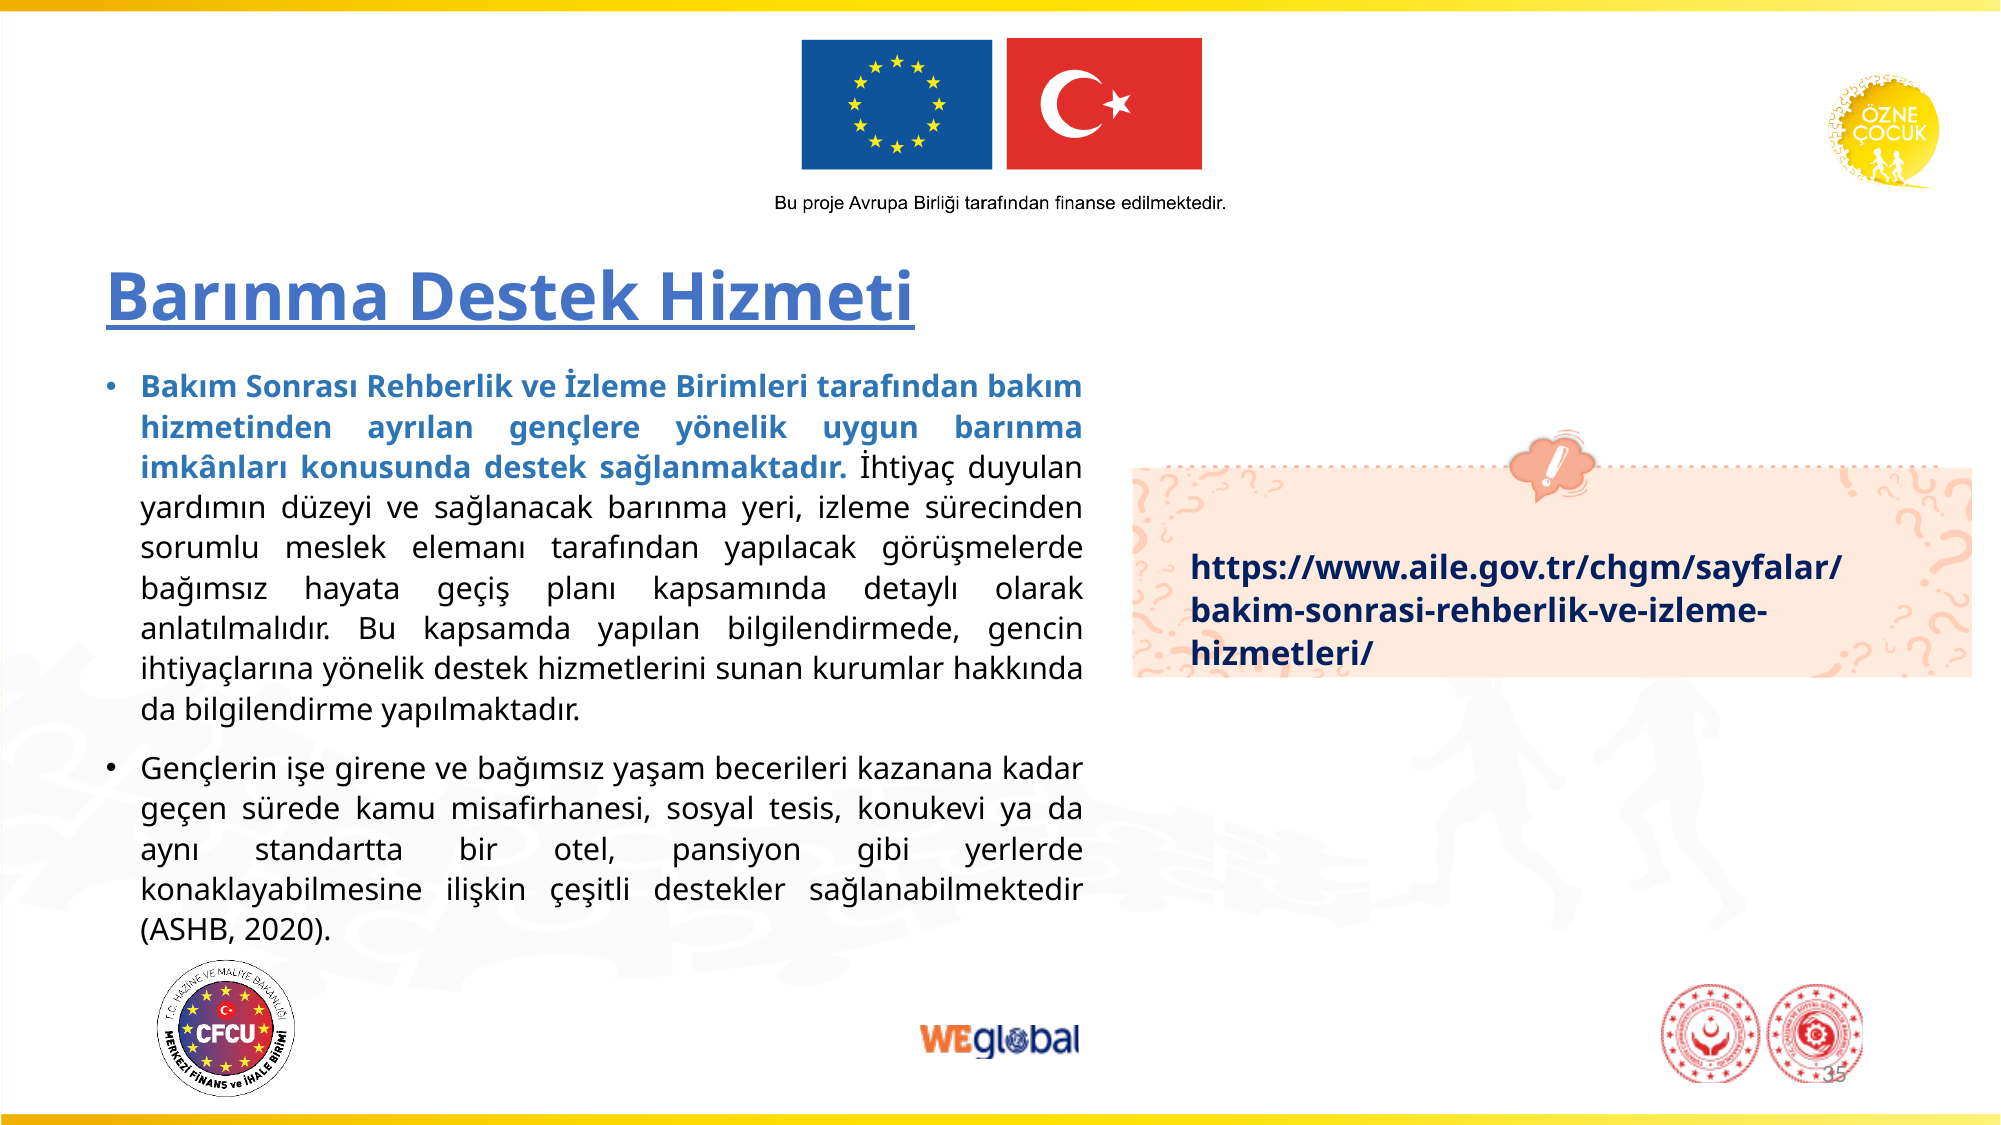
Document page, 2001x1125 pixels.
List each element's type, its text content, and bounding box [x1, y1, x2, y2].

slide_number 35 [1412, 1042, 1863, 1103]
picture [0, 0, 2001, 1125]
list Bakım Sonrası Rehberlik ve İzleme Birimleri tarafından bakım hizmetinden ayrılan gençlere yönelik uygun barınma imkânları konusunda destek sağlanmaktadır. İhtiyaç duyulan yardımın düzeyi ve sağlanacak barınma yeri, izleme sürecinden sorumlu meslek elemanı tarafından yapılacak görüşmelerde bağımsız hayata geçiş planı kapsamında detaylı olarak anlatılmalıdır. Bu kapsamda yapılan bilgilendirmede, gencin ihtiyaçlarına yönelik destek hizmetlerini sunan kurumlar hakkında da bilgilendirme yapılmaktadır. Gençlerin işe girene ve bağımsız yaşam becerileri kazanana kadar geçen sürede kamu misafirhanesi, sosyal tesis, konukevi ya da aynı standartta bir otel, pansiyon gibi yerlerde konaklayabilmesine ilişkin çeşitli destekler sağlanabilmektedir (ASHB, 2020). [90, 356, 1099, 957]
title Barınma Destek Hizmeti [90, 218, 1816, 357]
